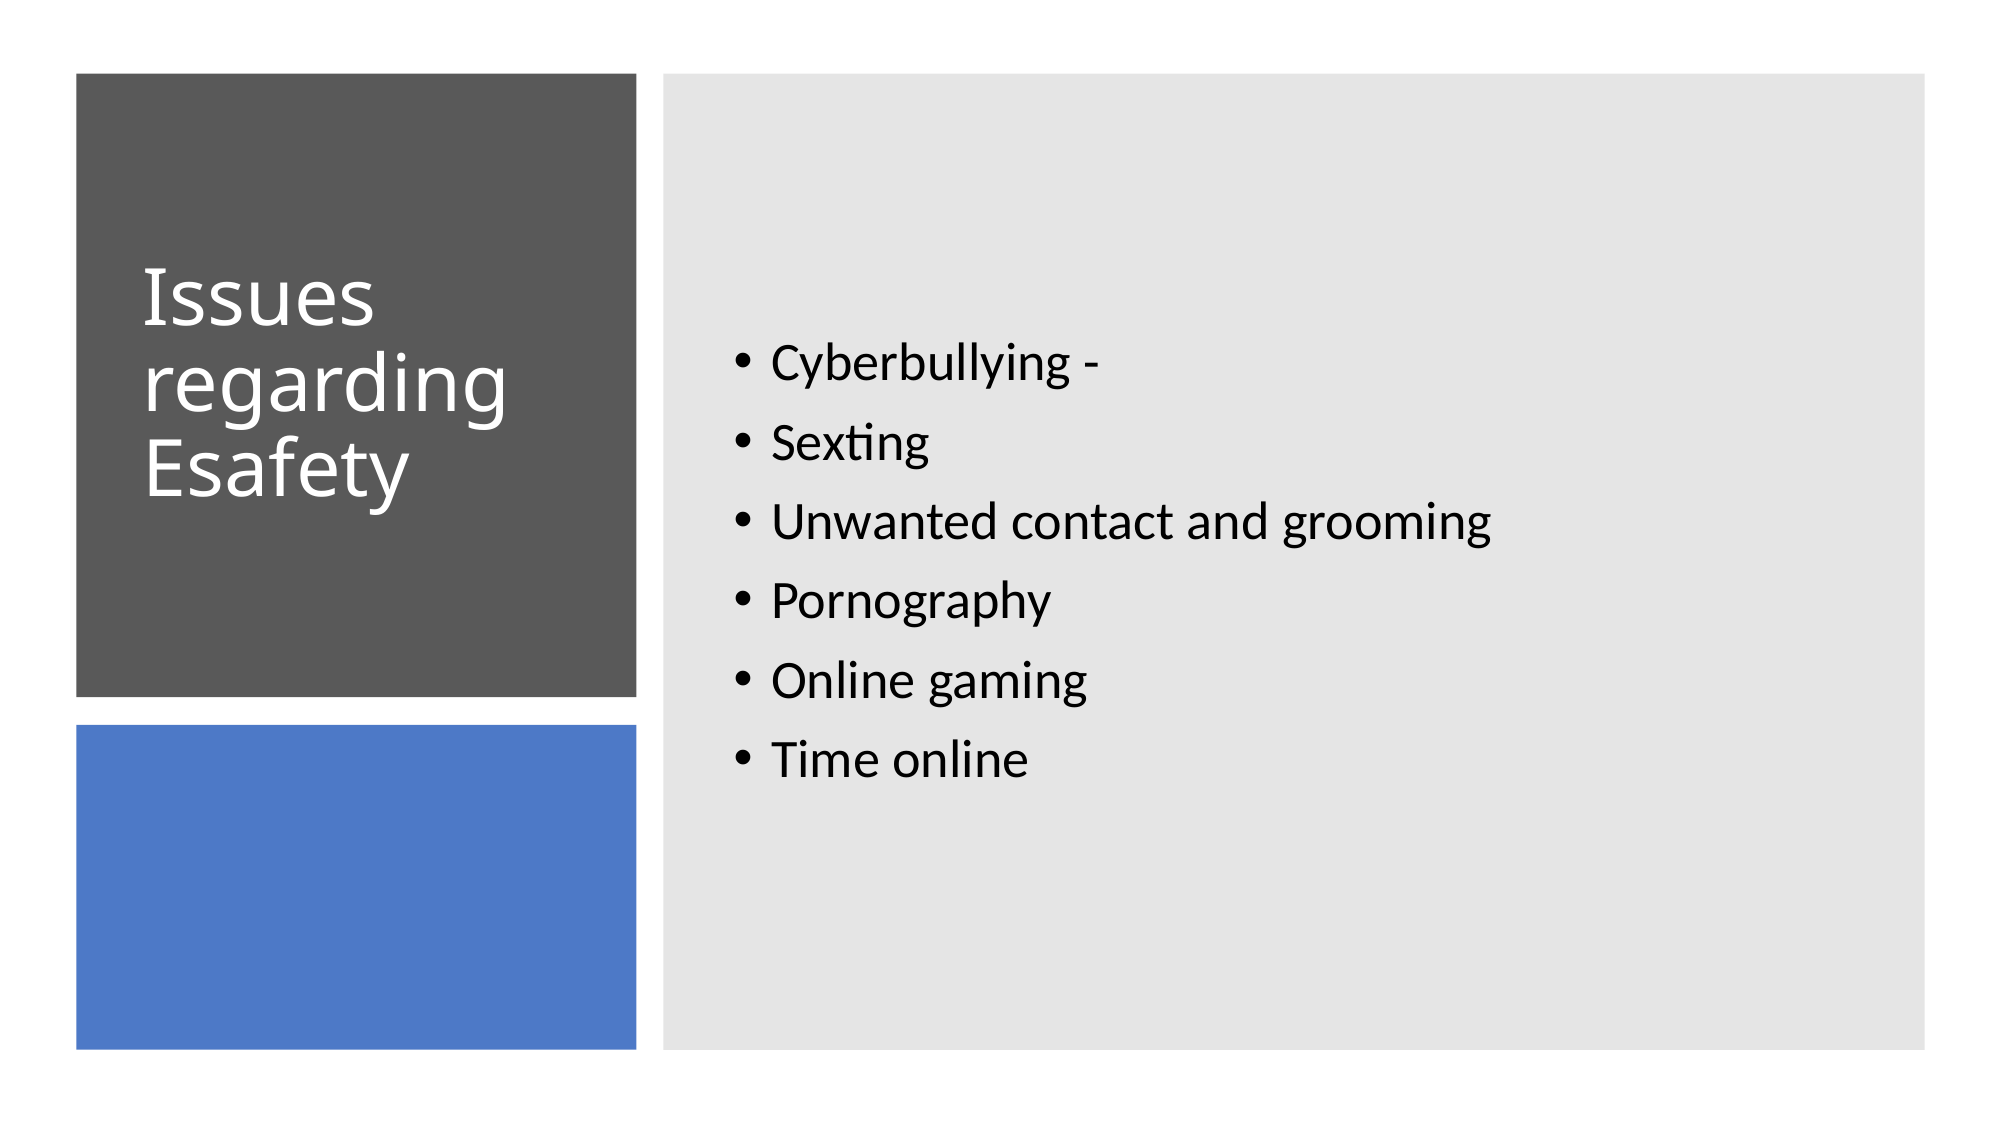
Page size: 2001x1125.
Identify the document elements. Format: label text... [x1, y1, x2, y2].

title Issues regarding Esafety [127, 120, 595, 652]
text_box [75, 72, 637, 698]
text_box [75, 724, 637, 1051]
list Cyberbullying - Sexting Unwanted contact and grooming Pornography Online gaming Time online [718, 112, 1873, 1011]
text_box [662, 72, 1926, 1051]
